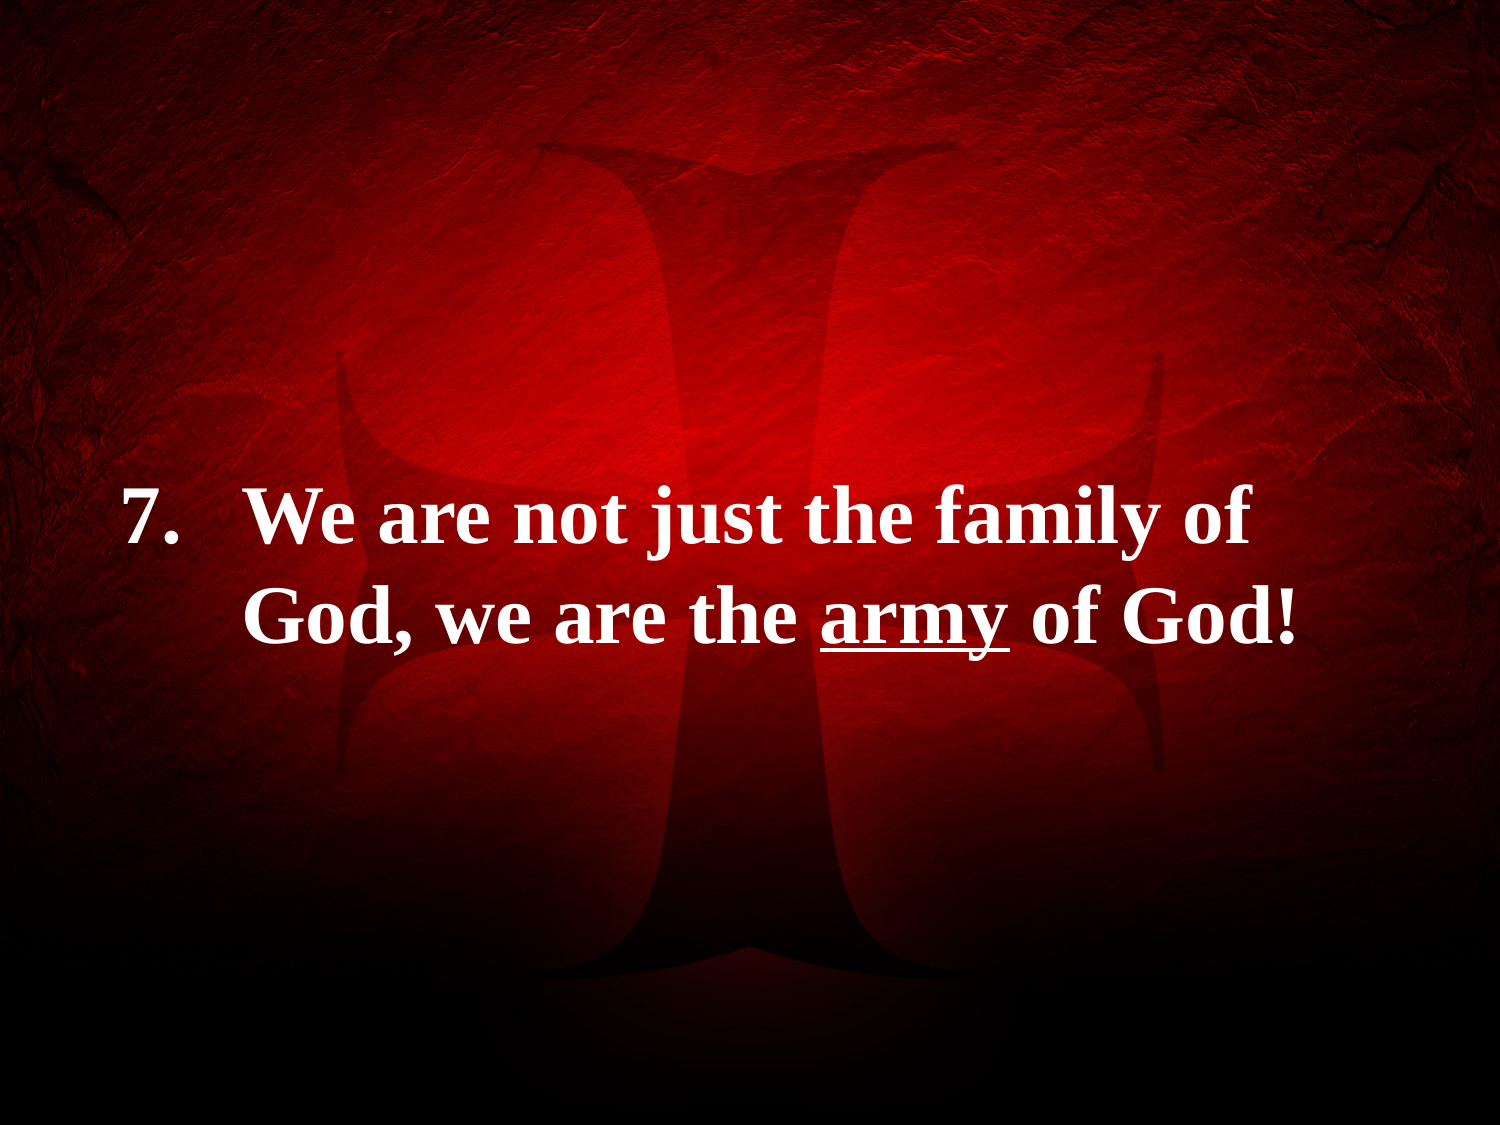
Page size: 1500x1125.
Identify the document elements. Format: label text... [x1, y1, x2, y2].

text_box We are not just the family of God, we are the army of God! [104, 452, 1392, 668]
picture [0, 0, 1500, 1125]
